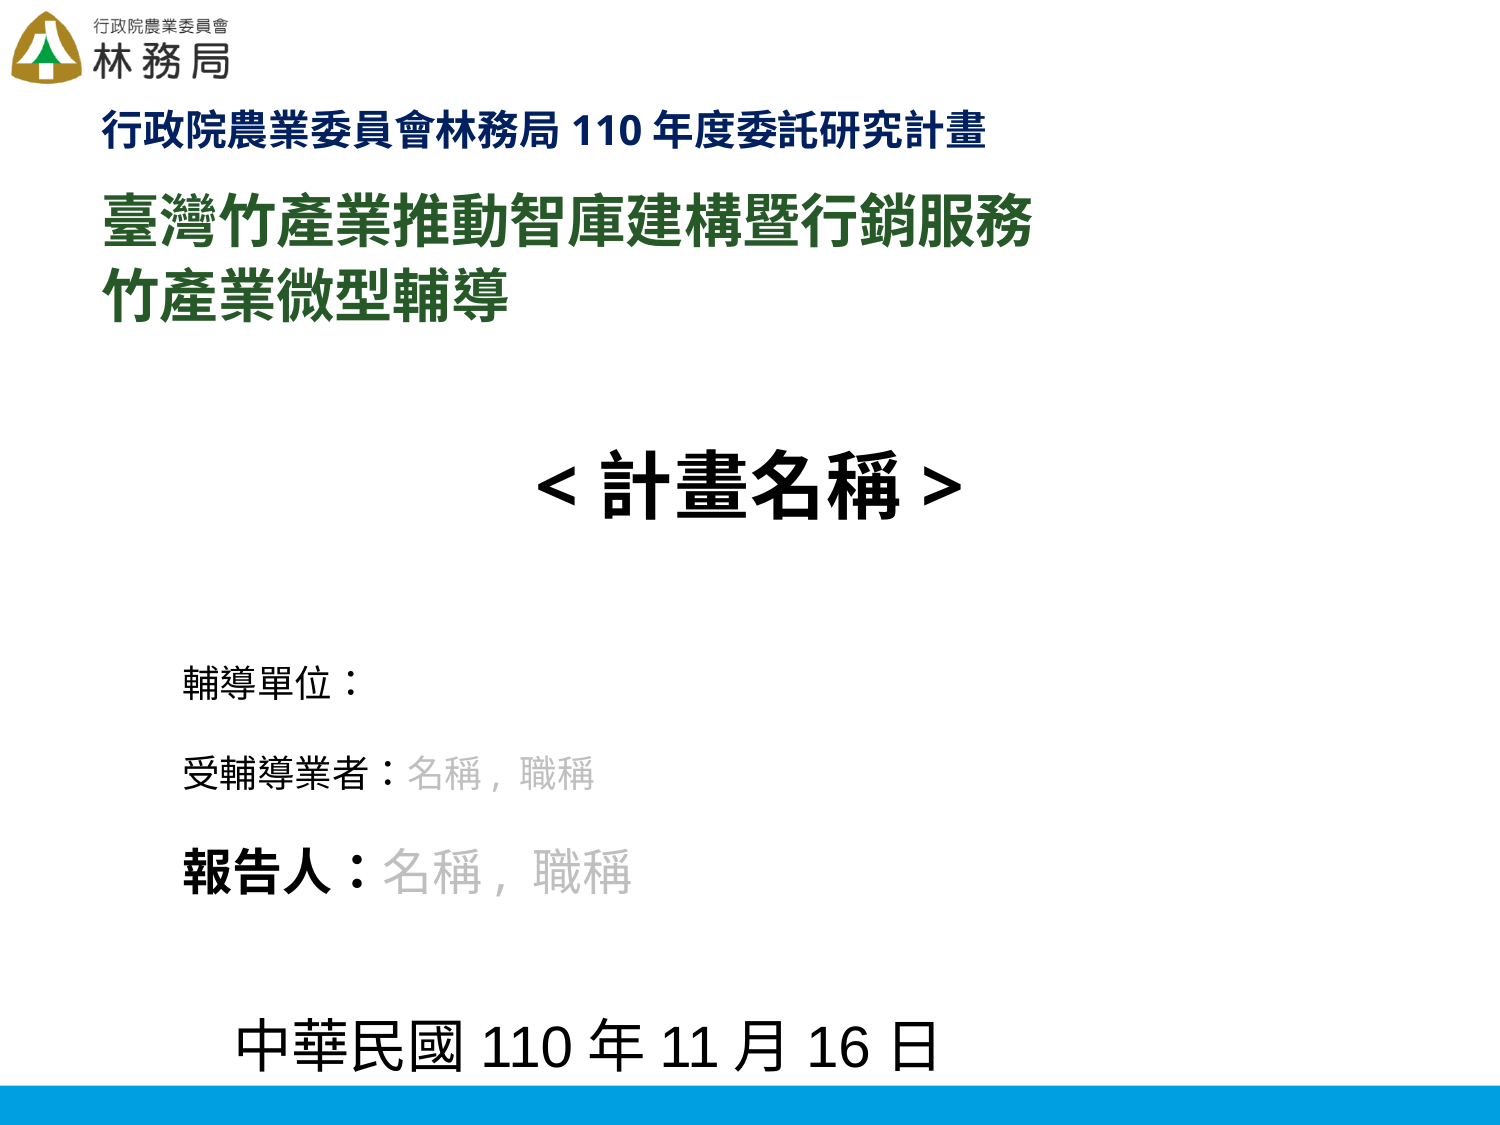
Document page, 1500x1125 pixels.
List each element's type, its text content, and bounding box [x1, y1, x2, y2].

text_box 中華民國110年11月16日 [218, 995, 1258, 1107]
text_box 輔導單位： 受輔導業者：名稱, 職稱 報告人：名稱, 職稱 [167, 652, 1255, 908]
title <計畫名稱> [113, 373, 1387, 594]
picture [0, 7, 239, 87]
